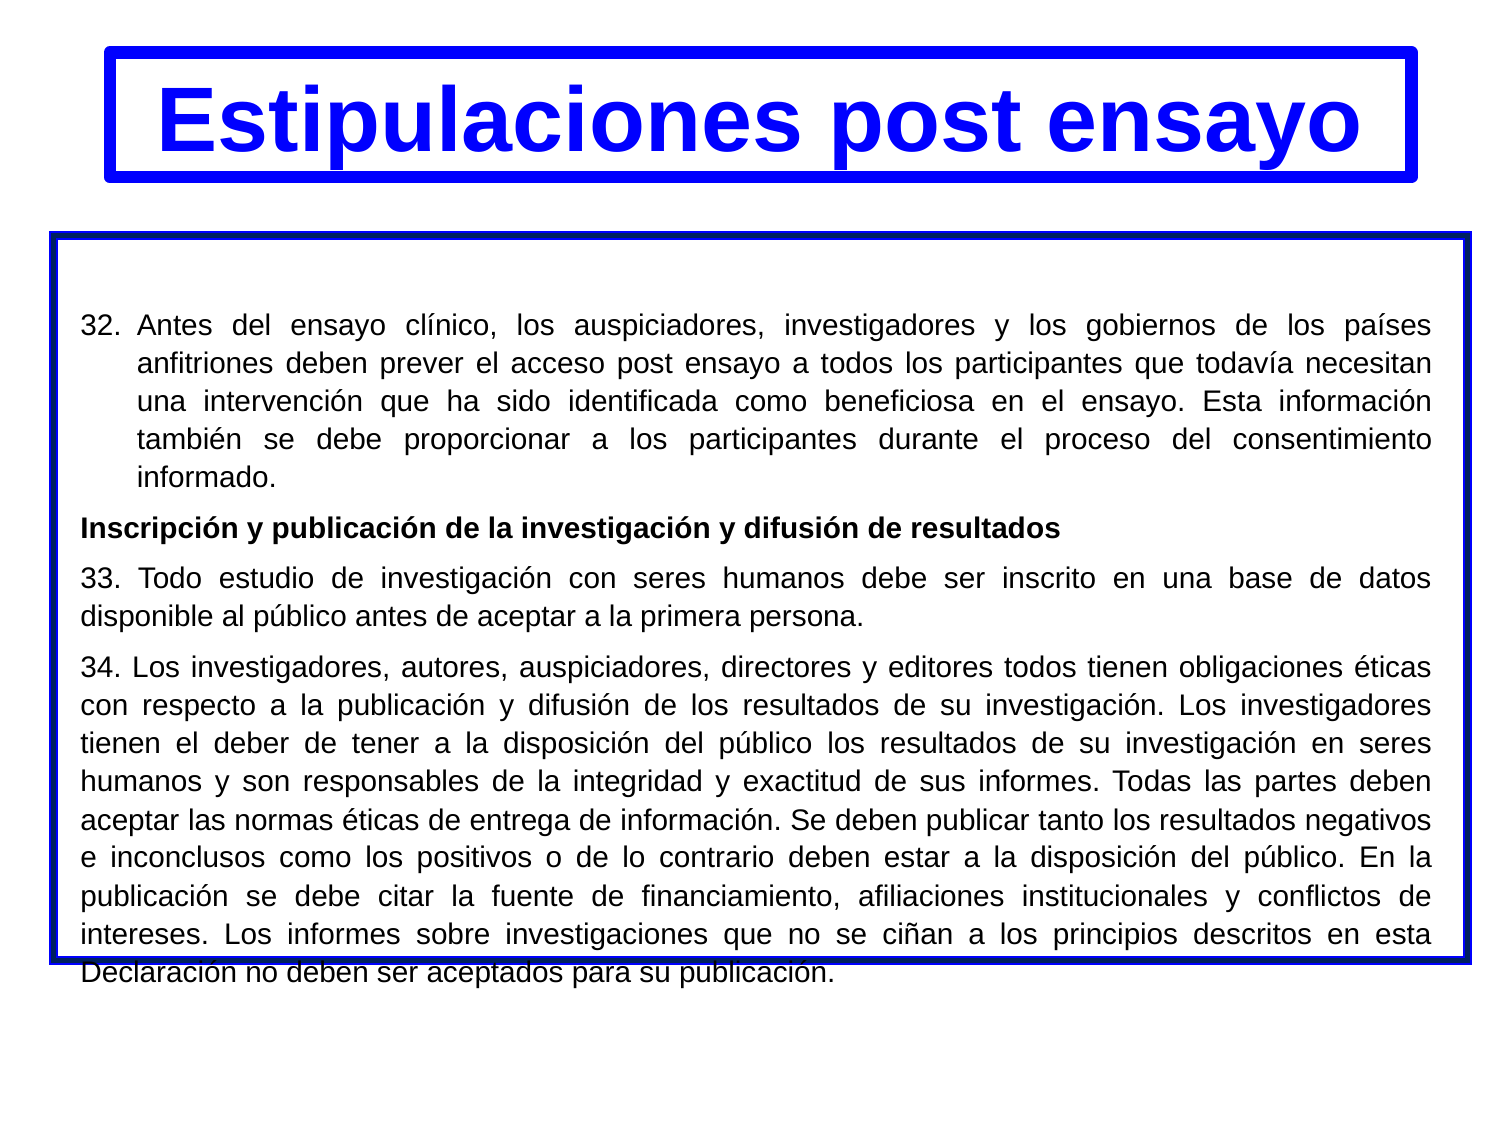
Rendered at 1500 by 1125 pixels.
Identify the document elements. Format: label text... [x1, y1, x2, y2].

text_box Antes del ensayo clínico, los auspiciadores, investigadores y los gobiernos de los países anfitriones deben prever el acceso post ensayo a todos los participantes que todavía necesitan una intervención que ha sido identificada como beneficiosa en el ensayo. Esta información también se debe proporcionar a los participantes durante el proceso del consentimiento informado. Inscripción y publicación de la investigación y difusión de resultados 33. Todo estudio de investigación con seres humanos debe ser inscrito en una base de datos disponible al público antes de aceptar a la primera persona. 34. Los investigadores, autores, auspiciadores, directores y editores todos tienen obligaciones éticas con respecto a la publicación y difusión de los resultados de su investigación. Los investigadores tienen el deber de tener a la disposición del público los resultados de su investigación en seres humanos y son responsables de la integridad y exactitud de sus informes. Todas las partes deben aceptar las normas éticas de entrega de información. Se deben publicar tanto los resultados negativos e inconclusos como los positivos o de lo contrario deben estar a la disposición del público. En la publicación se debe citar la fuente de financiamiento, afiliaciones institucionales y conflictos de intereses. Los informes sobre investigaciones que no se ciñan a los principios descritos en esta Declaración no deben ser aceptados para su publicación. [65, 295, 1450, 996]
text_box Estipulaciones post ensayo [109, 52, 1412, 178]
text_box [49, 231, 1472, 965]
